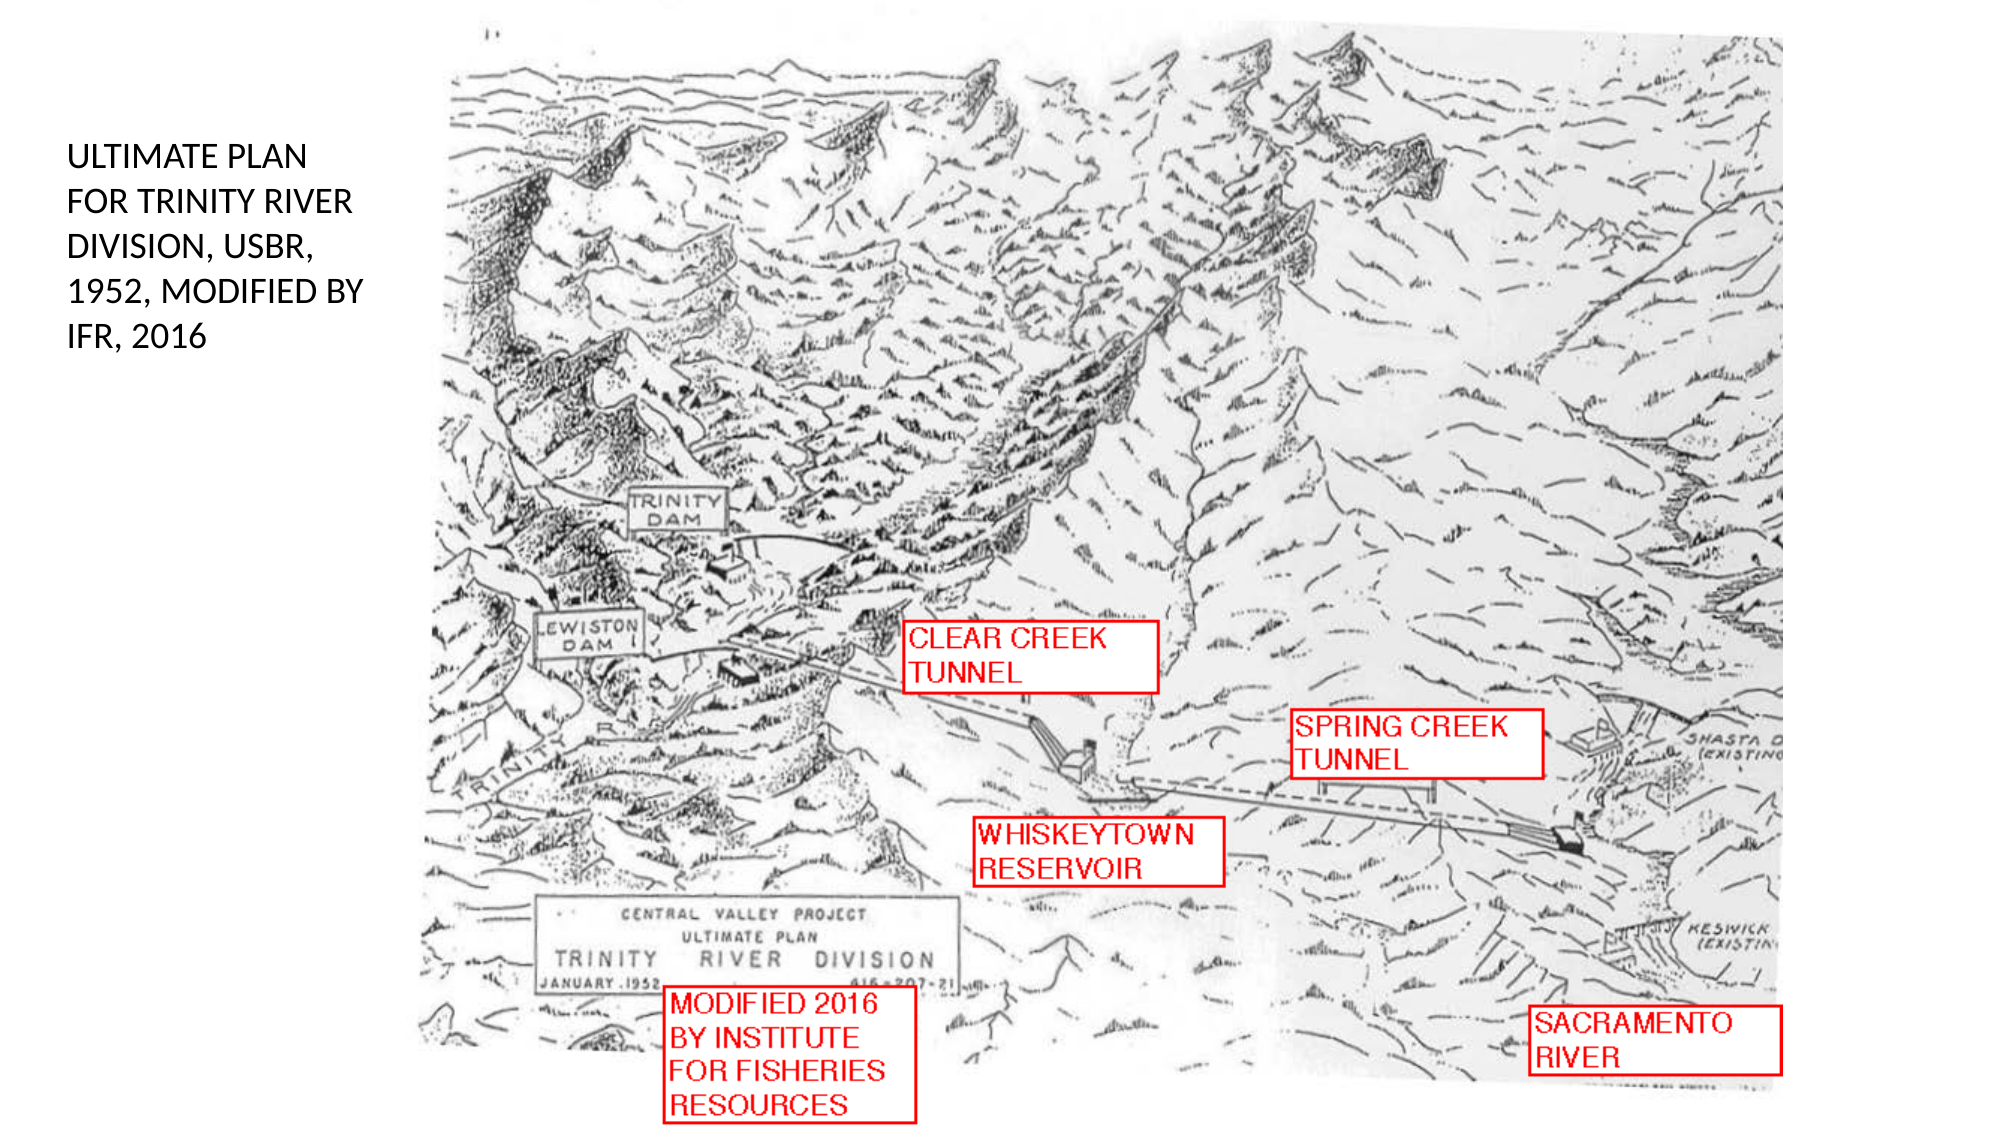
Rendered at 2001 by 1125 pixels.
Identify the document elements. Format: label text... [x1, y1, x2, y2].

picture [344, 0, 1783, 1125]
text_box ULTIMATE PLAN FOR TRINITY RIVER DIVISION, USBR, 1952, MODIFIED BY IFR, 2016 [51, 123, 339, 366]
